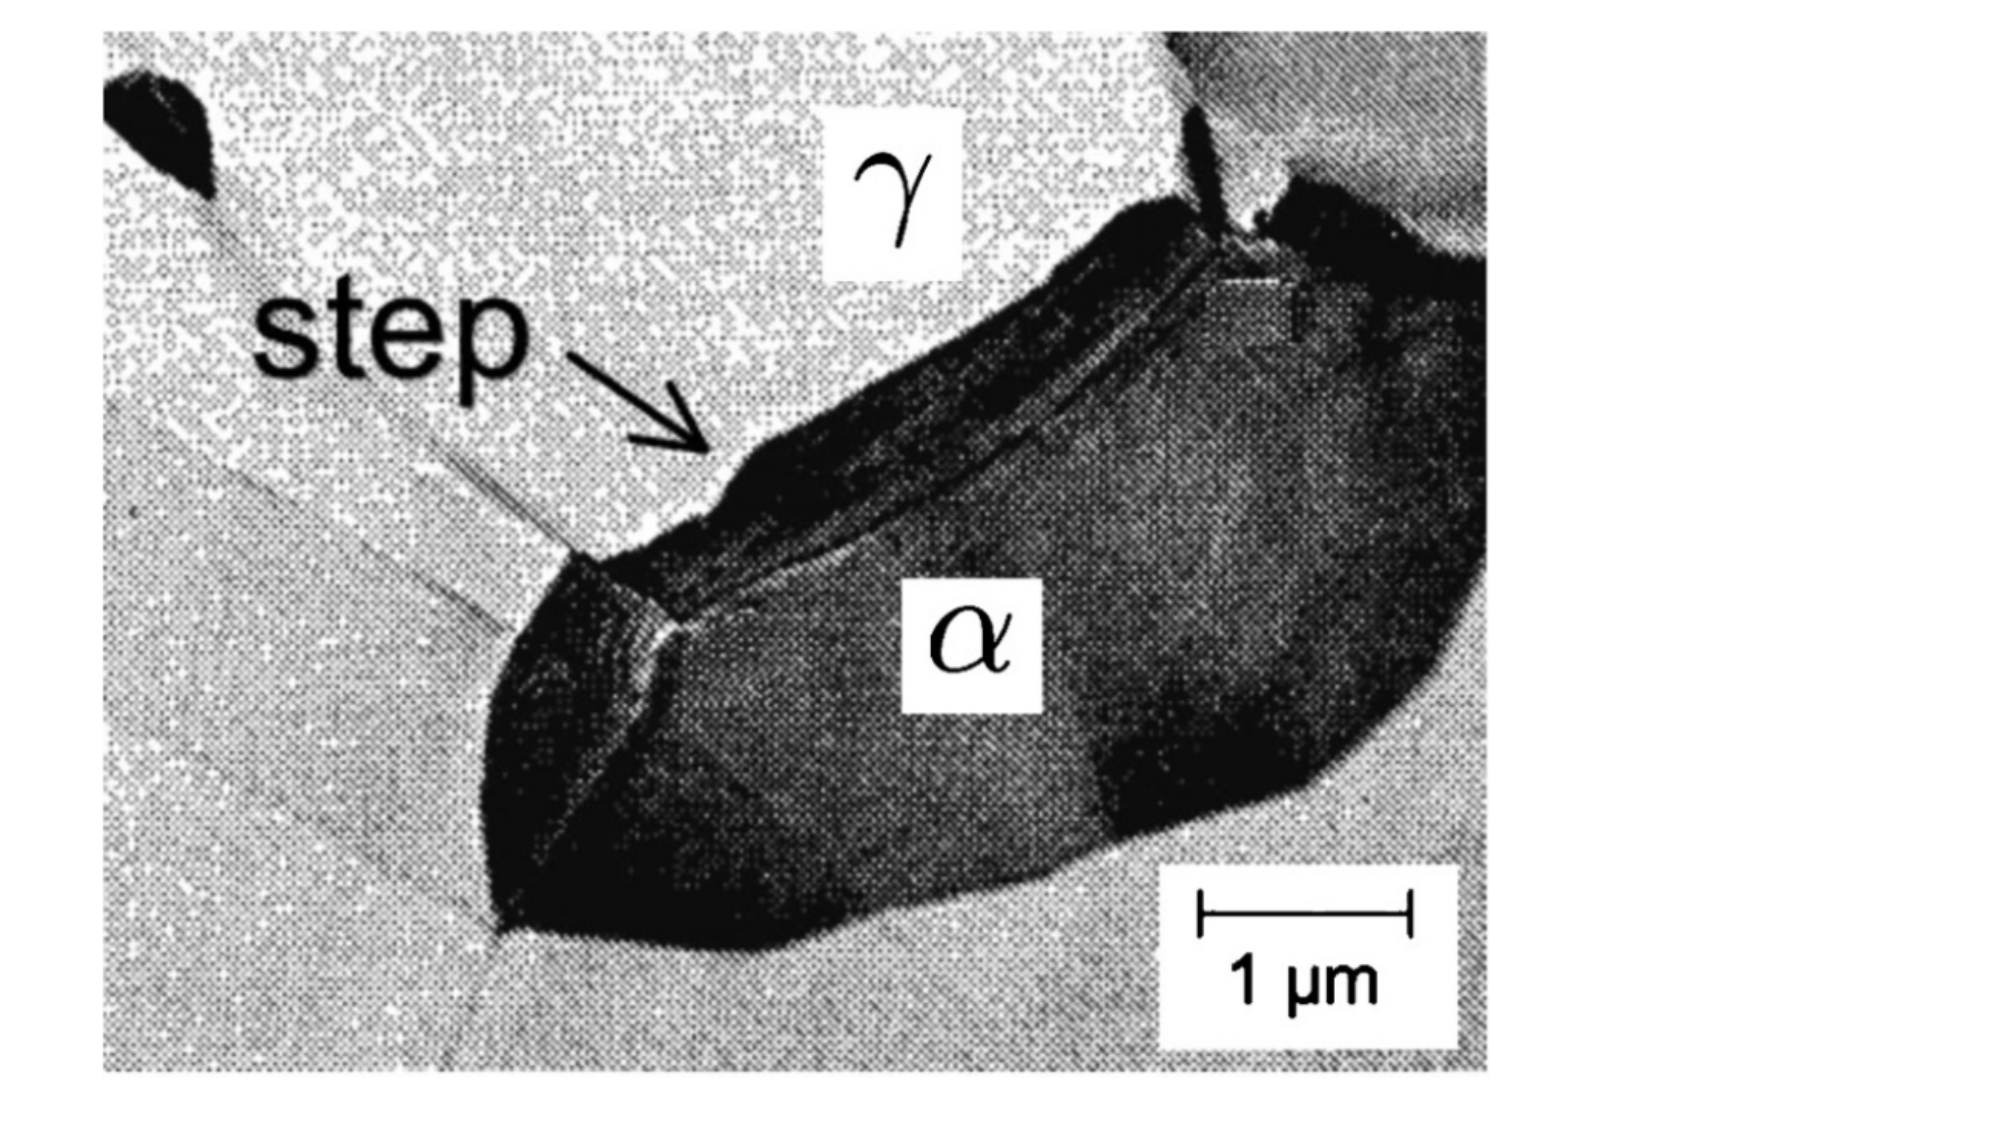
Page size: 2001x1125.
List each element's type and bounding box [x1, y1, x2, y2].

picture [102, 18, 1499, 1078]
